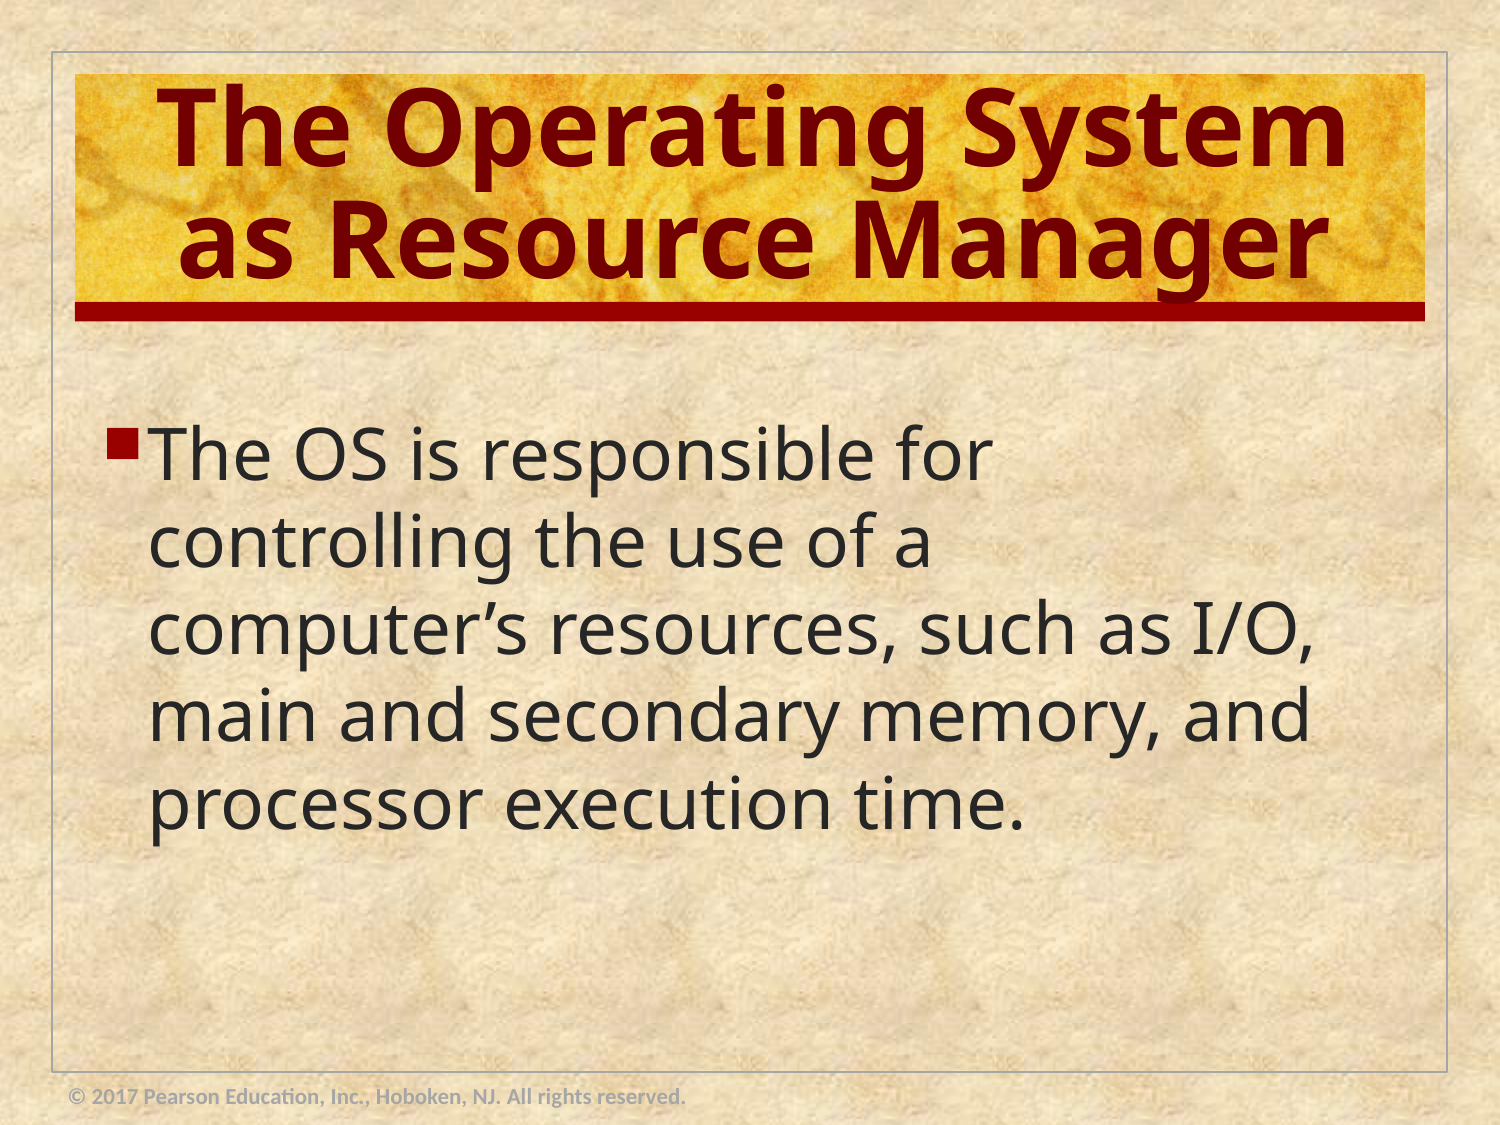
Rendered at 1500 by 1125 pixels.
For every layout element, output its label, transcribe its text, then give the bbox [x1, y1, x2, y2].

picture [0, 0, 1500, 1125]
footer © 2017 Pearson Education, Inc., Hoboken, NJ. All rights reserved. [52, 1065, 938, 1125]
title The Operating System as Resource Manager [112, 125, 1397, 301]
picture [53, 53, 1446, 1071]
list The OS is responsible for controlling the use of a computer’s resources, such as I/O, main and secondary memory, and processor execution time. [87, 399, 1338, 925]
